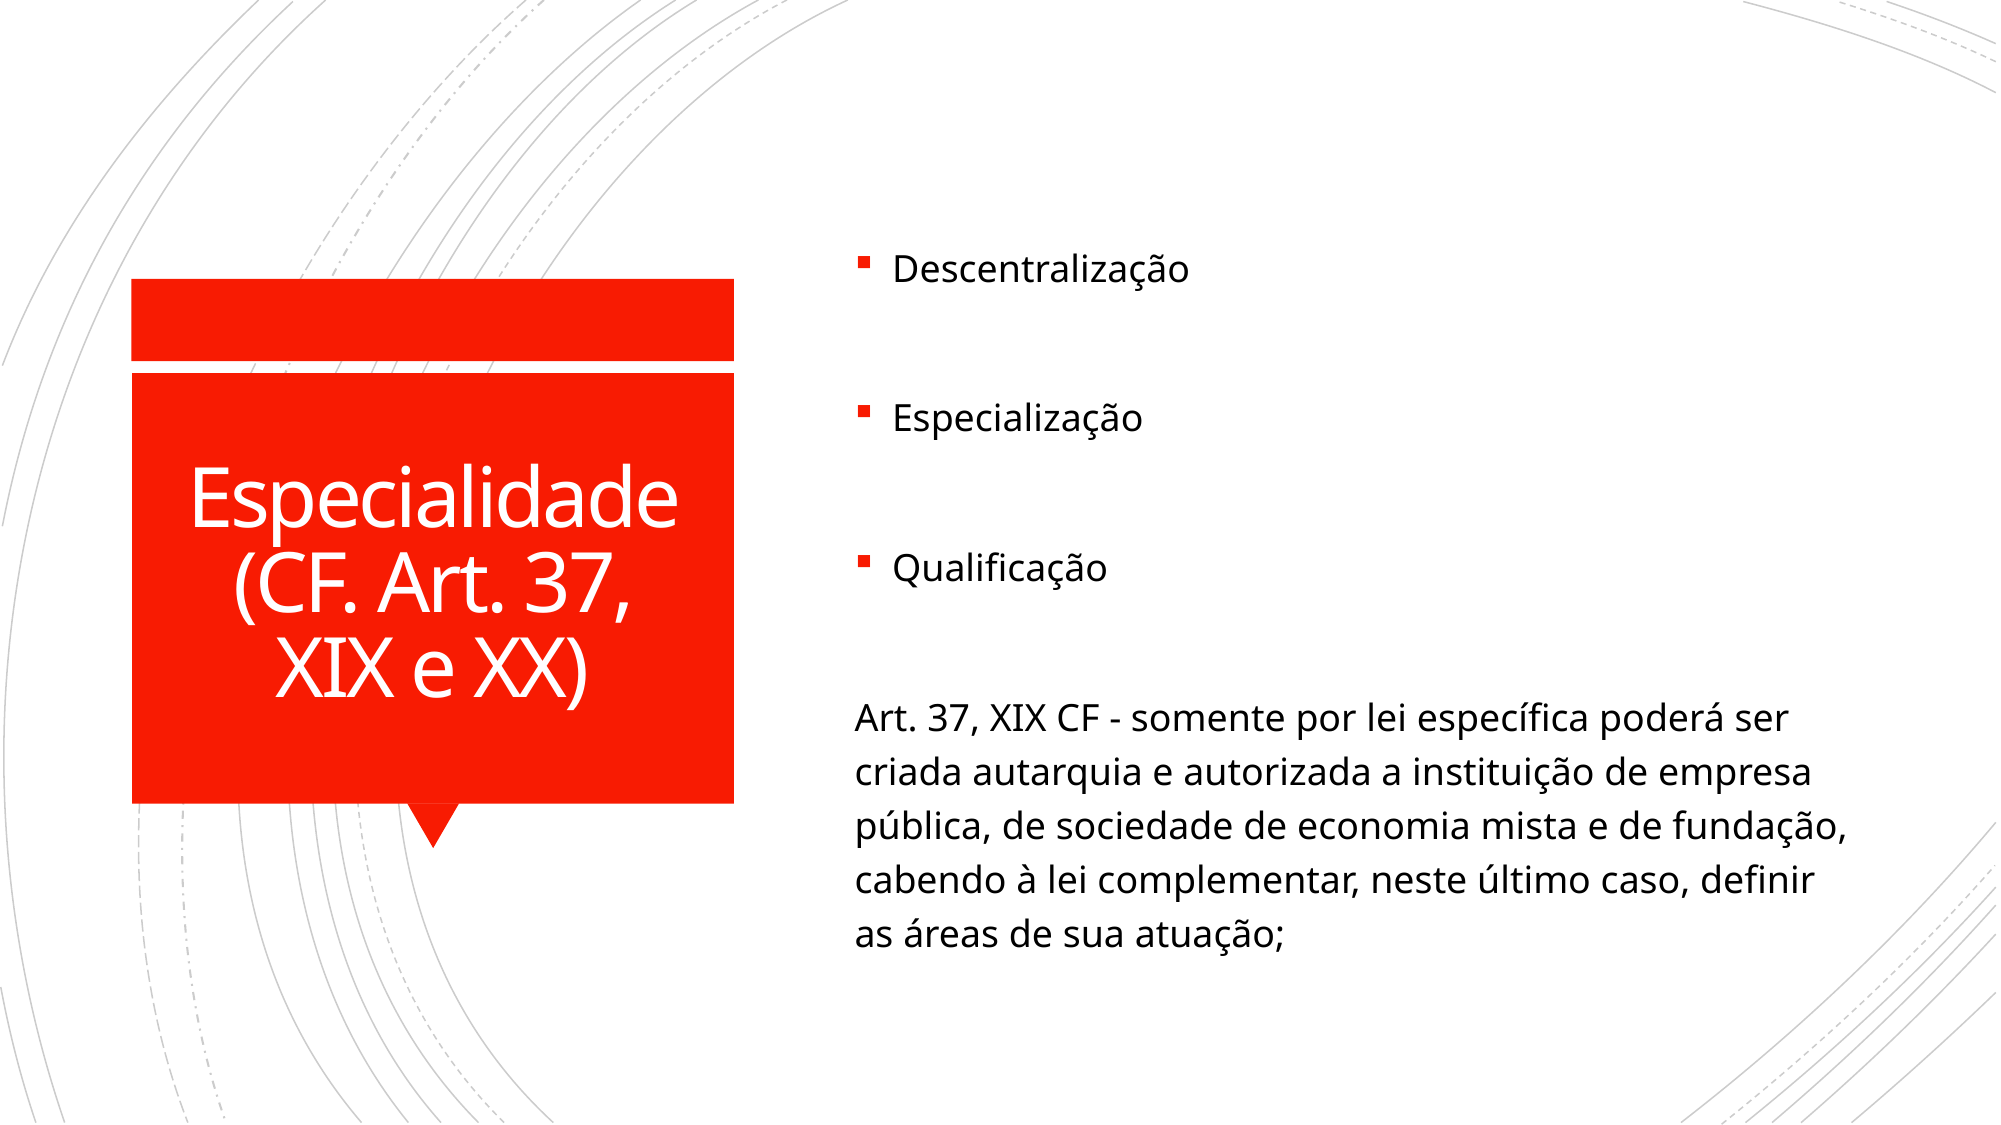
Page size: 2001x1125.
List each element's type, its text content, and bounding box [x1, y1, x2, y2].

list Descentralização Especialização Qualificação Art. 37, XIX CF - somente por lei específica poderá ser criada autarquia e autorizada a instituição de empresa pública, de sociedade de economia mista e de fundação, cabendo à lei complementar, neste último caso, definir as áreas de sua atuação; [839, 131, 1871, 993]
title Especialidade (CF. Art. 37, XIX e XX) [145, 385, 720, 789]
